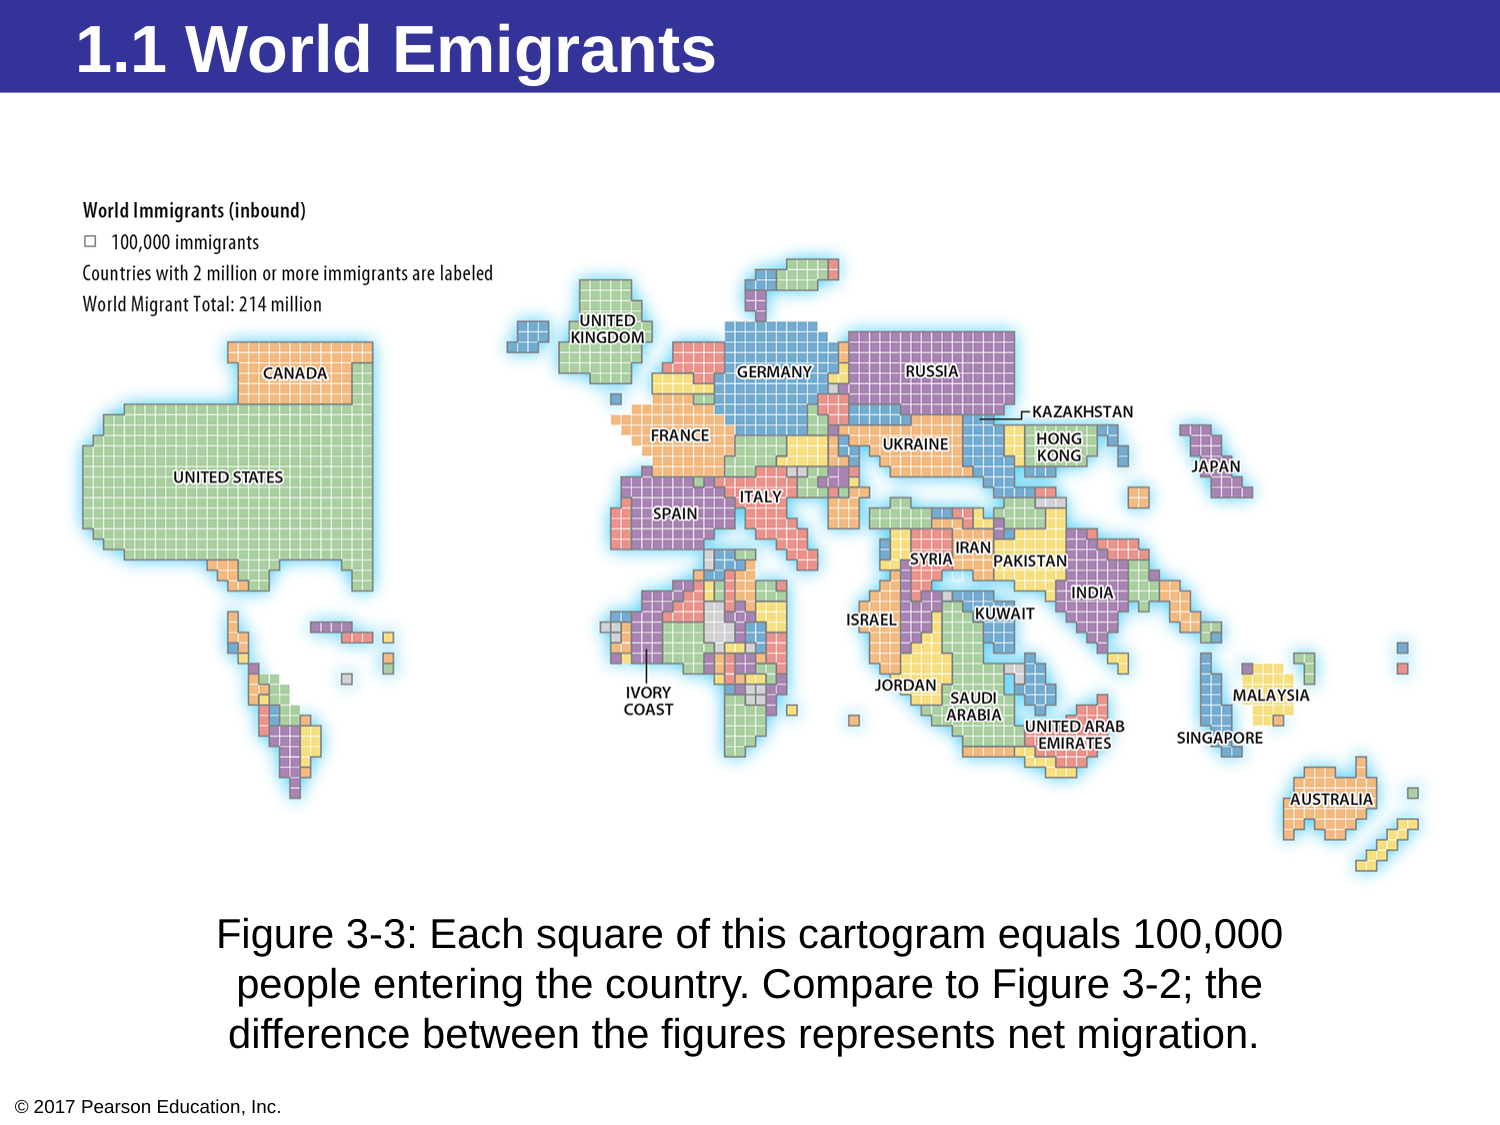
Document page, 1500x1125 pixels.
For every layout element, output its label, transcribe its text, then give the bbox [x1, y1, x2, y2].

picture [49, 191, 1451, 896]
text_box 1.1 World Emigrants [0, 0, 1500, 93]
text_box Figure 3-3: Each square of this cartogram equals 100,000 people entering the country. Compare to Figure 3-2; the difference between the figures represents net migration. [145, 904, 1355, 1065]
